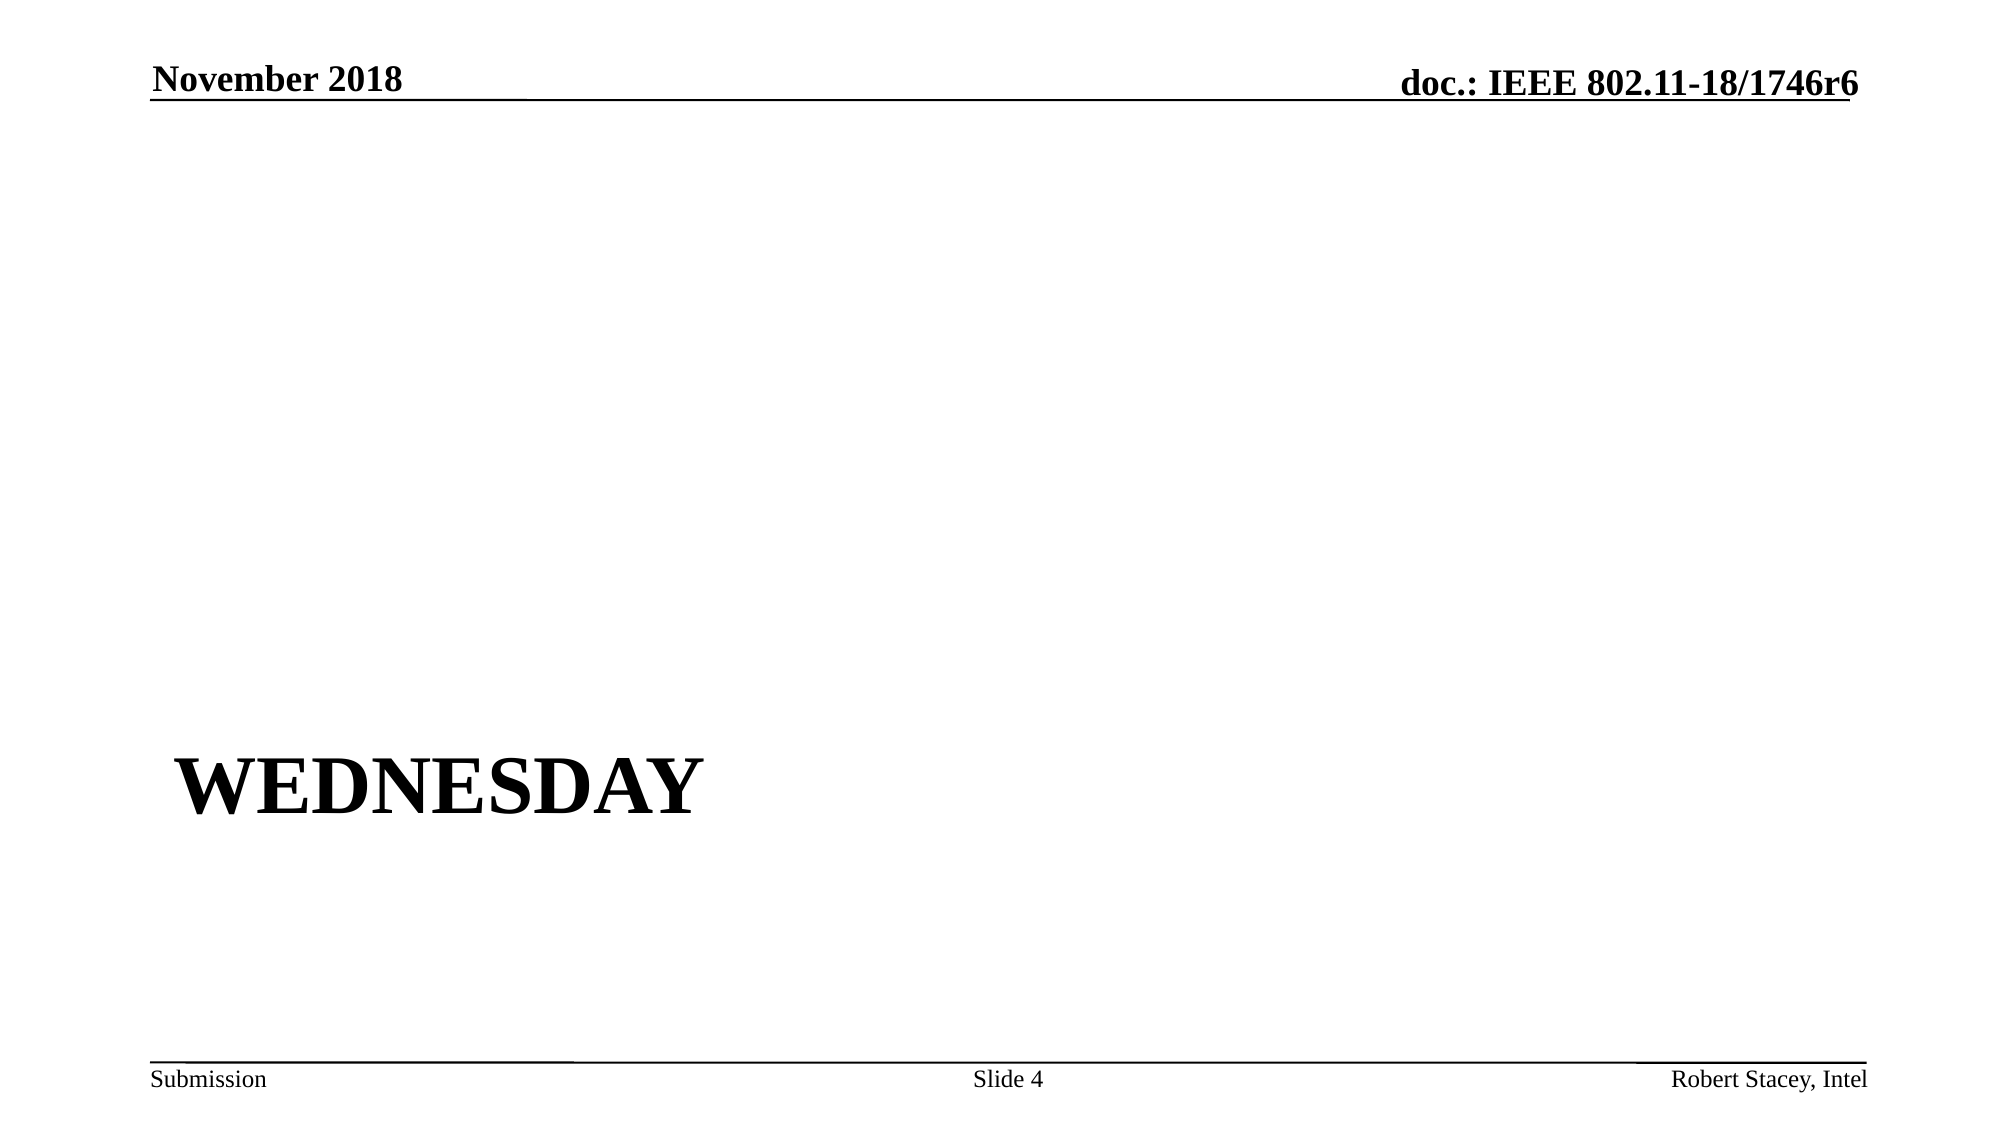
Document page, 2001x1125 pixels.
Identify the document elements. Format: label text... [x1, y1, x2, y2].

title Wednesday [157, 722, 1859, 947]
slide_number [152, 54, 563, 100]
slide_number Slide 4 [950, 1061, 1067, 1123]
footer Robert Stacey, Intel [1171, 1061, 1869, 1093]
